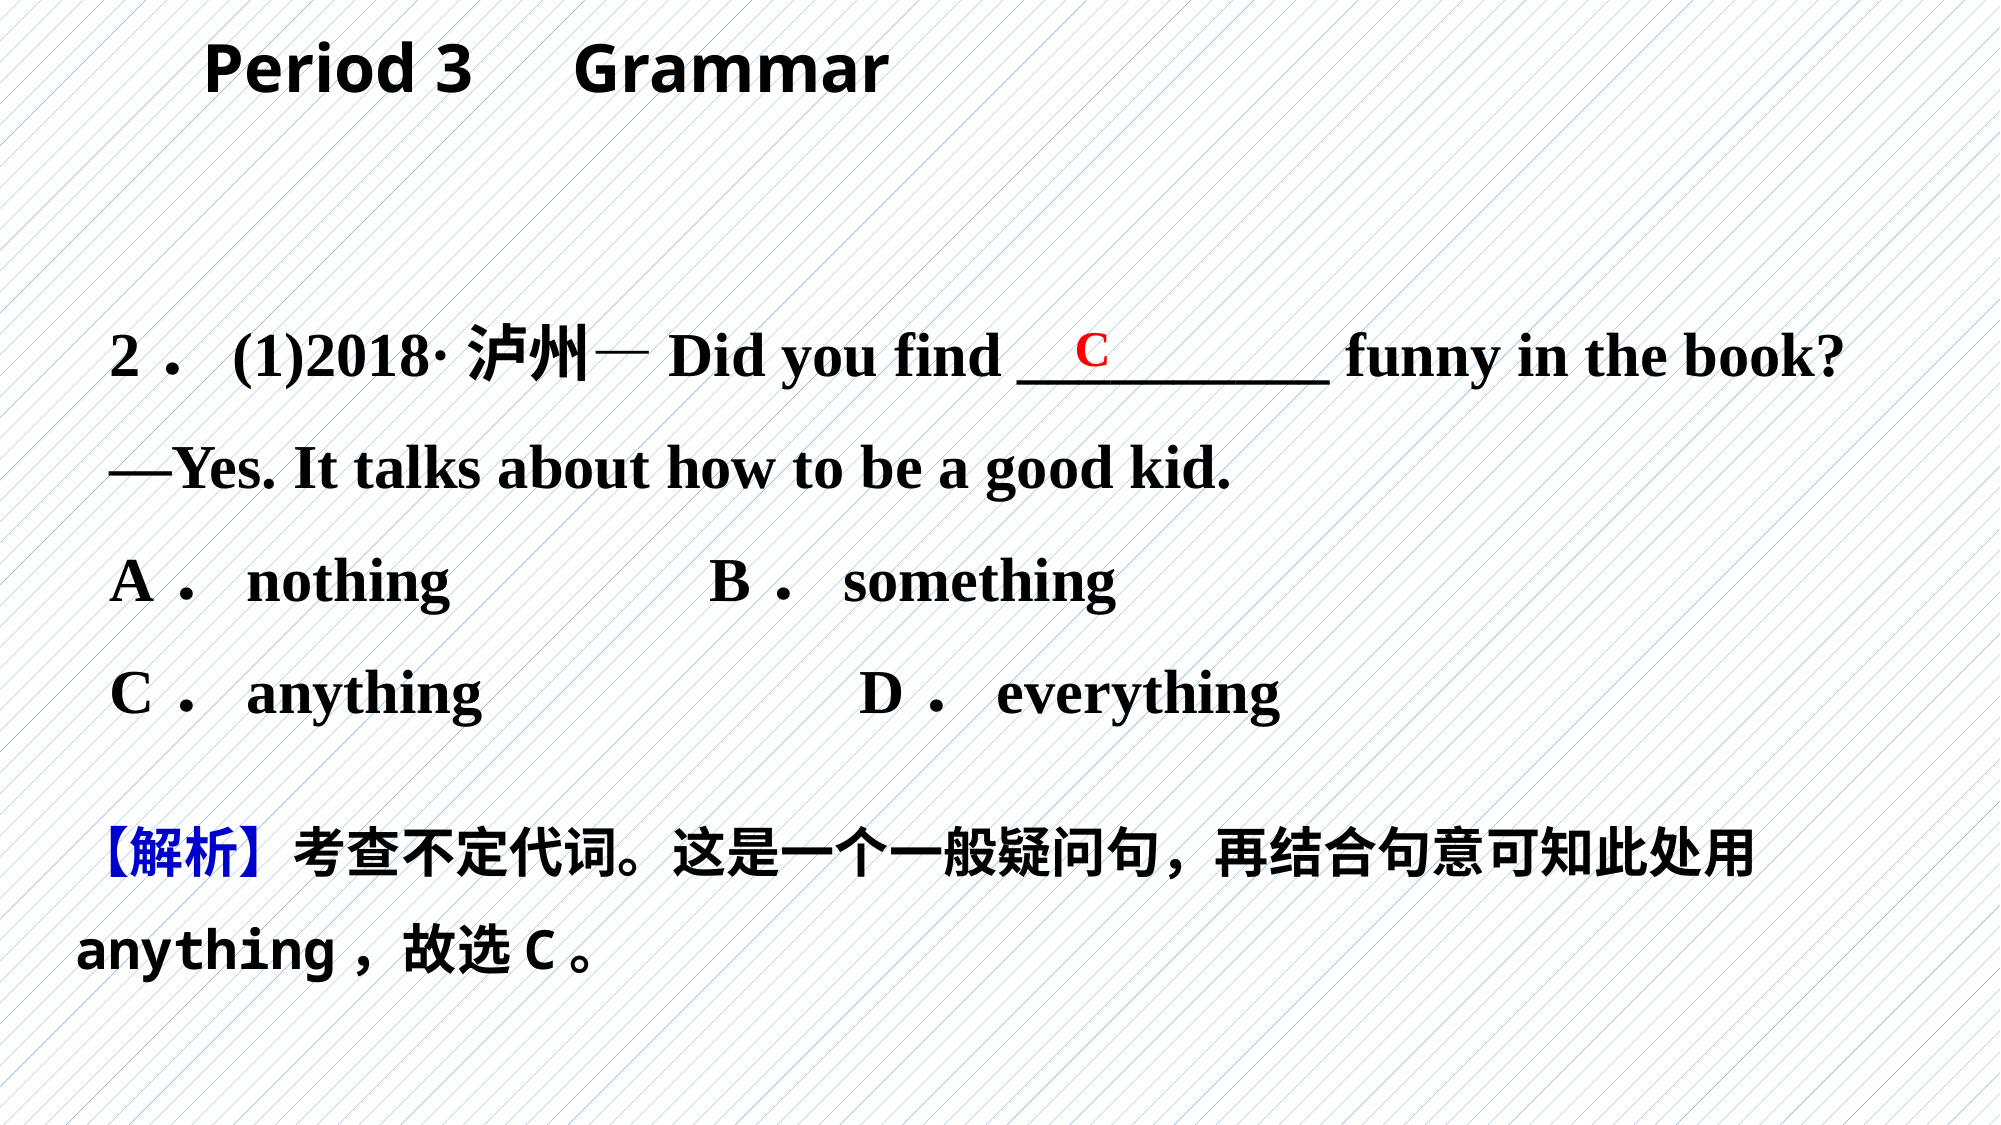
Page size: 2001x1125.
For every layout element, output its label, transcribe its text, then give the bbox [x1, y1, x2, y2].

text_box 2．(1)2018·泸州—Did you find __________ funny in the book? —Yes. It talks about how to be a good kid. A．nothing B．something C．anything D．everything [94, 268, 1904, 734]
text_box 【解析】考查不定代词。这是一个一般疑问句，再结合句意可知此处用anything，故选C。 [60, 778, 1781, 988]
text_box C [1059, 309, 1158, 384]
text_box Period 3 Grammar [187, 18, 906, 114]
